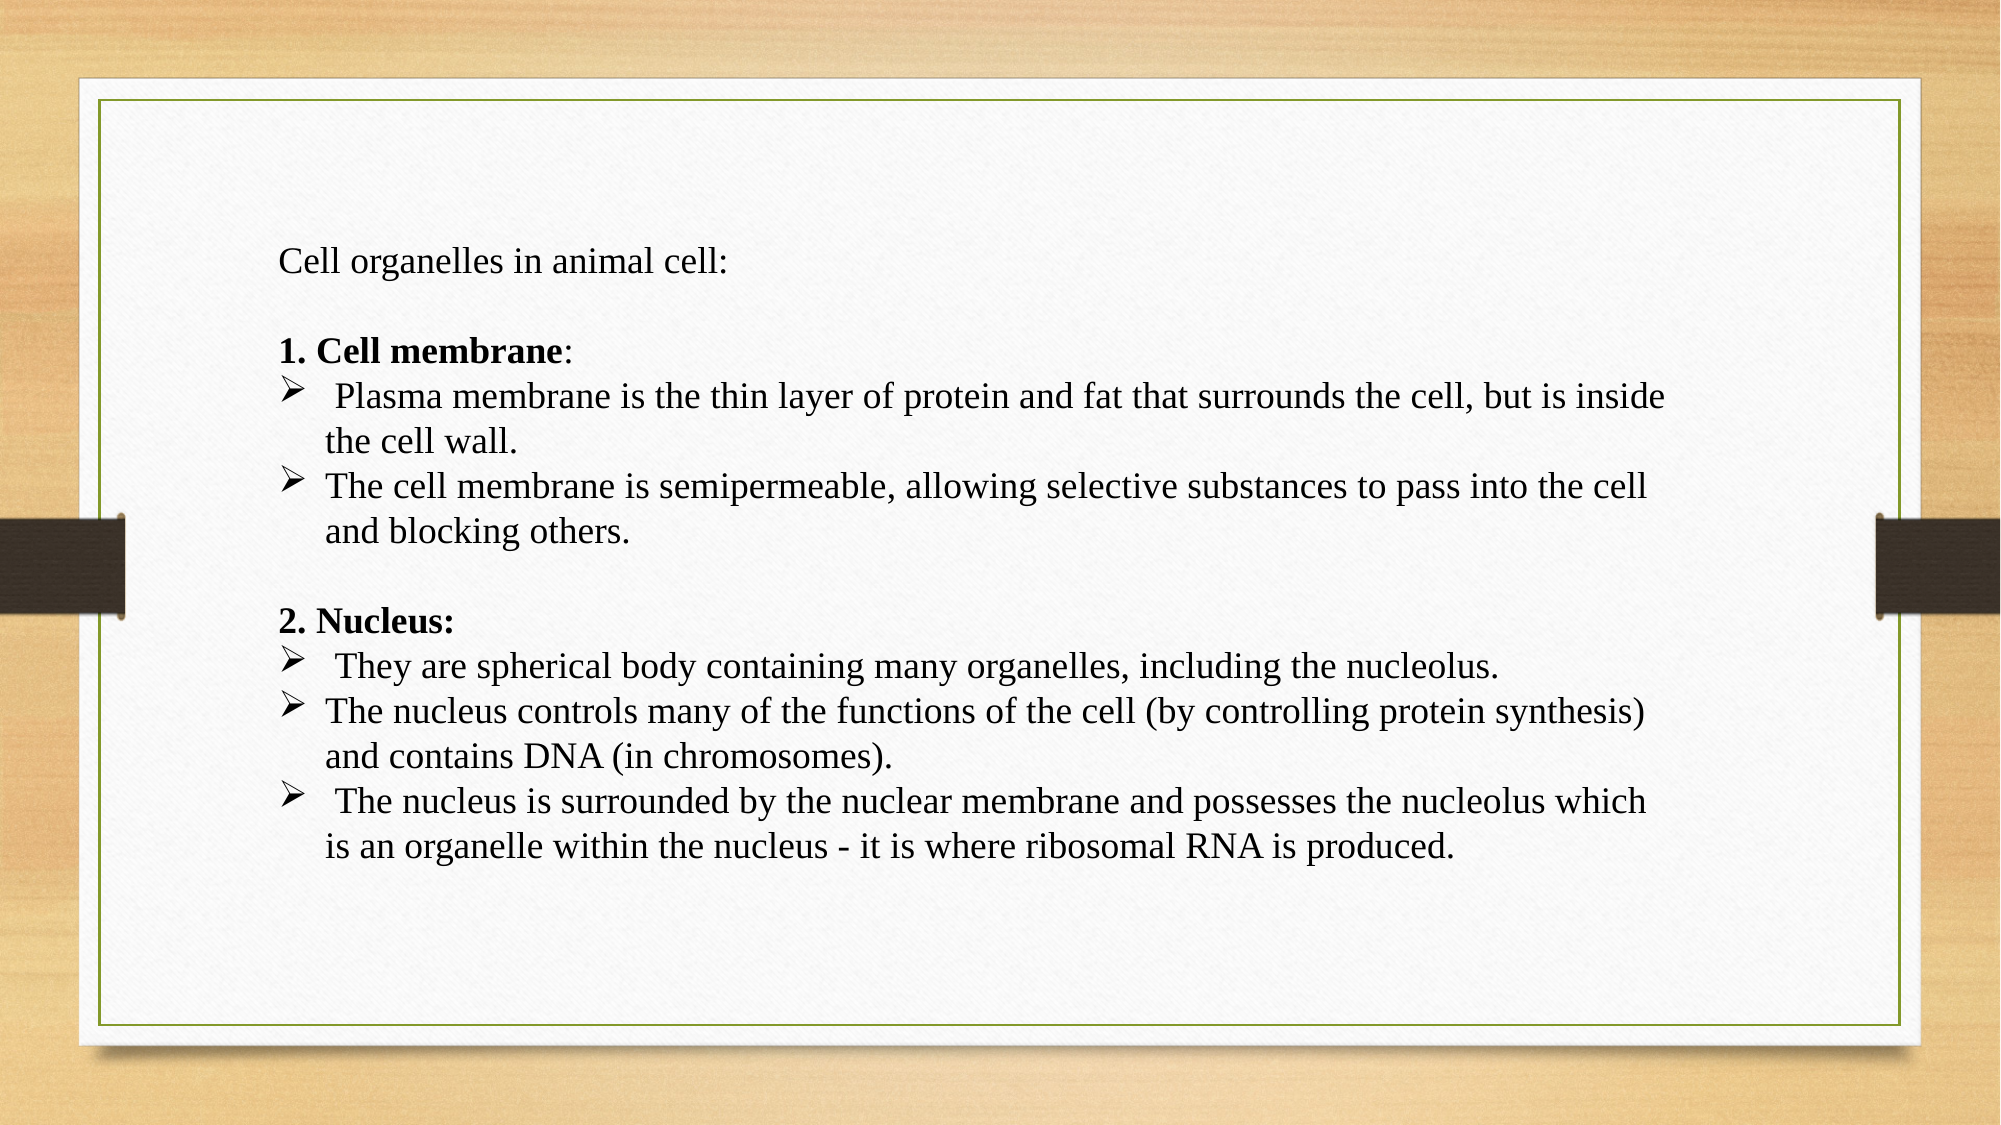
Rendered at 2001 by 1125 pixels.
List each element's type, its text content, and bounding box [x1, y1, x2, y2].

picture [0, 0, 2001, 1125]
text_box Cell organelles in animal cell: 1. Cell membrane: Plasma membrane is the thin layer of protein and fat that surrounds the cell, but is inside the cell wall. The cell membrane is semipermeable, allowing selective substances to pass into the cell and blocking others. 2. Nucleus: They are spherical body containing many organelles, including the nucleolus. The nucleus controls many of the functions of the cell (by controlling protein synthesis) and contains DNA (in chromosomes). The nucleus is surrounded by the nuclear membrane and possesses the nucleolus which is an organelle within the nucleus - it is where ribosomal RNA is produced. [263, 228, 1688, 874]
